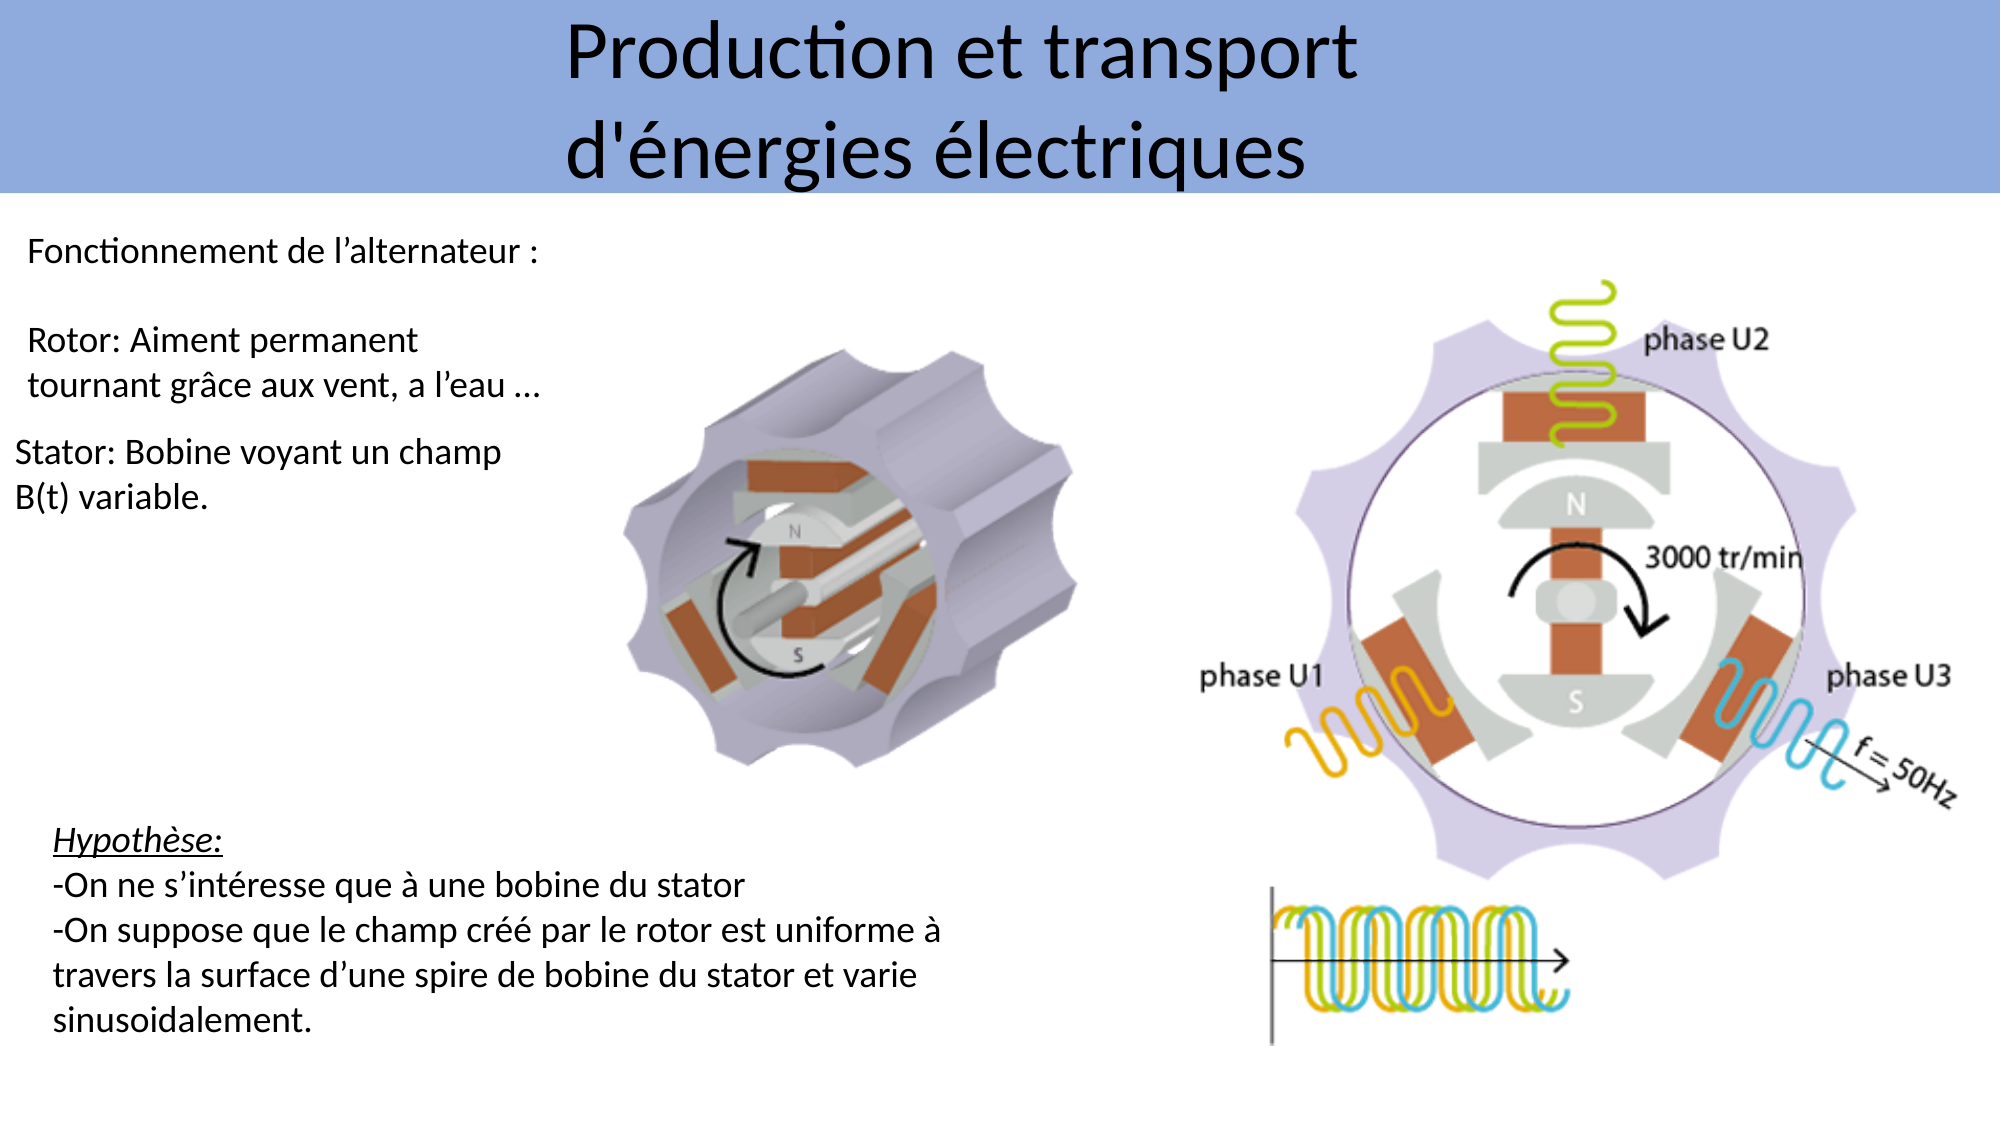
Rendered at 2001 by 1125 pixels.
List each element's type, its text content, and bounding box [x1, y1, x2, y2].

picture [623, 279, 1963, 1046]
text_box [0, 0, 550, 194]
text_box Production et transport d'énergies électriques [550, 0, 1615, 203]
text_box Stator: Bobine voyant un champ B(t) variable. [0, 419, 561, 525]
text_box Fonctionnement de l’alternateur : [12, 218, 1496, 279]
text_box Hypothèse: -On ne s’intéresse que à une bobine du stator -On suppose que le champ créé par le rotor est uniforme à travers la surface d’une spire de bobine du stator et varie sinusoidalement. [37, 807, 990, 1048]
text_box [1615, 0, 2000, 194]
text_box Rotor: Aiment permanent tournant grâce aux vent, a l’eau … [12, 307, 574, 413]
